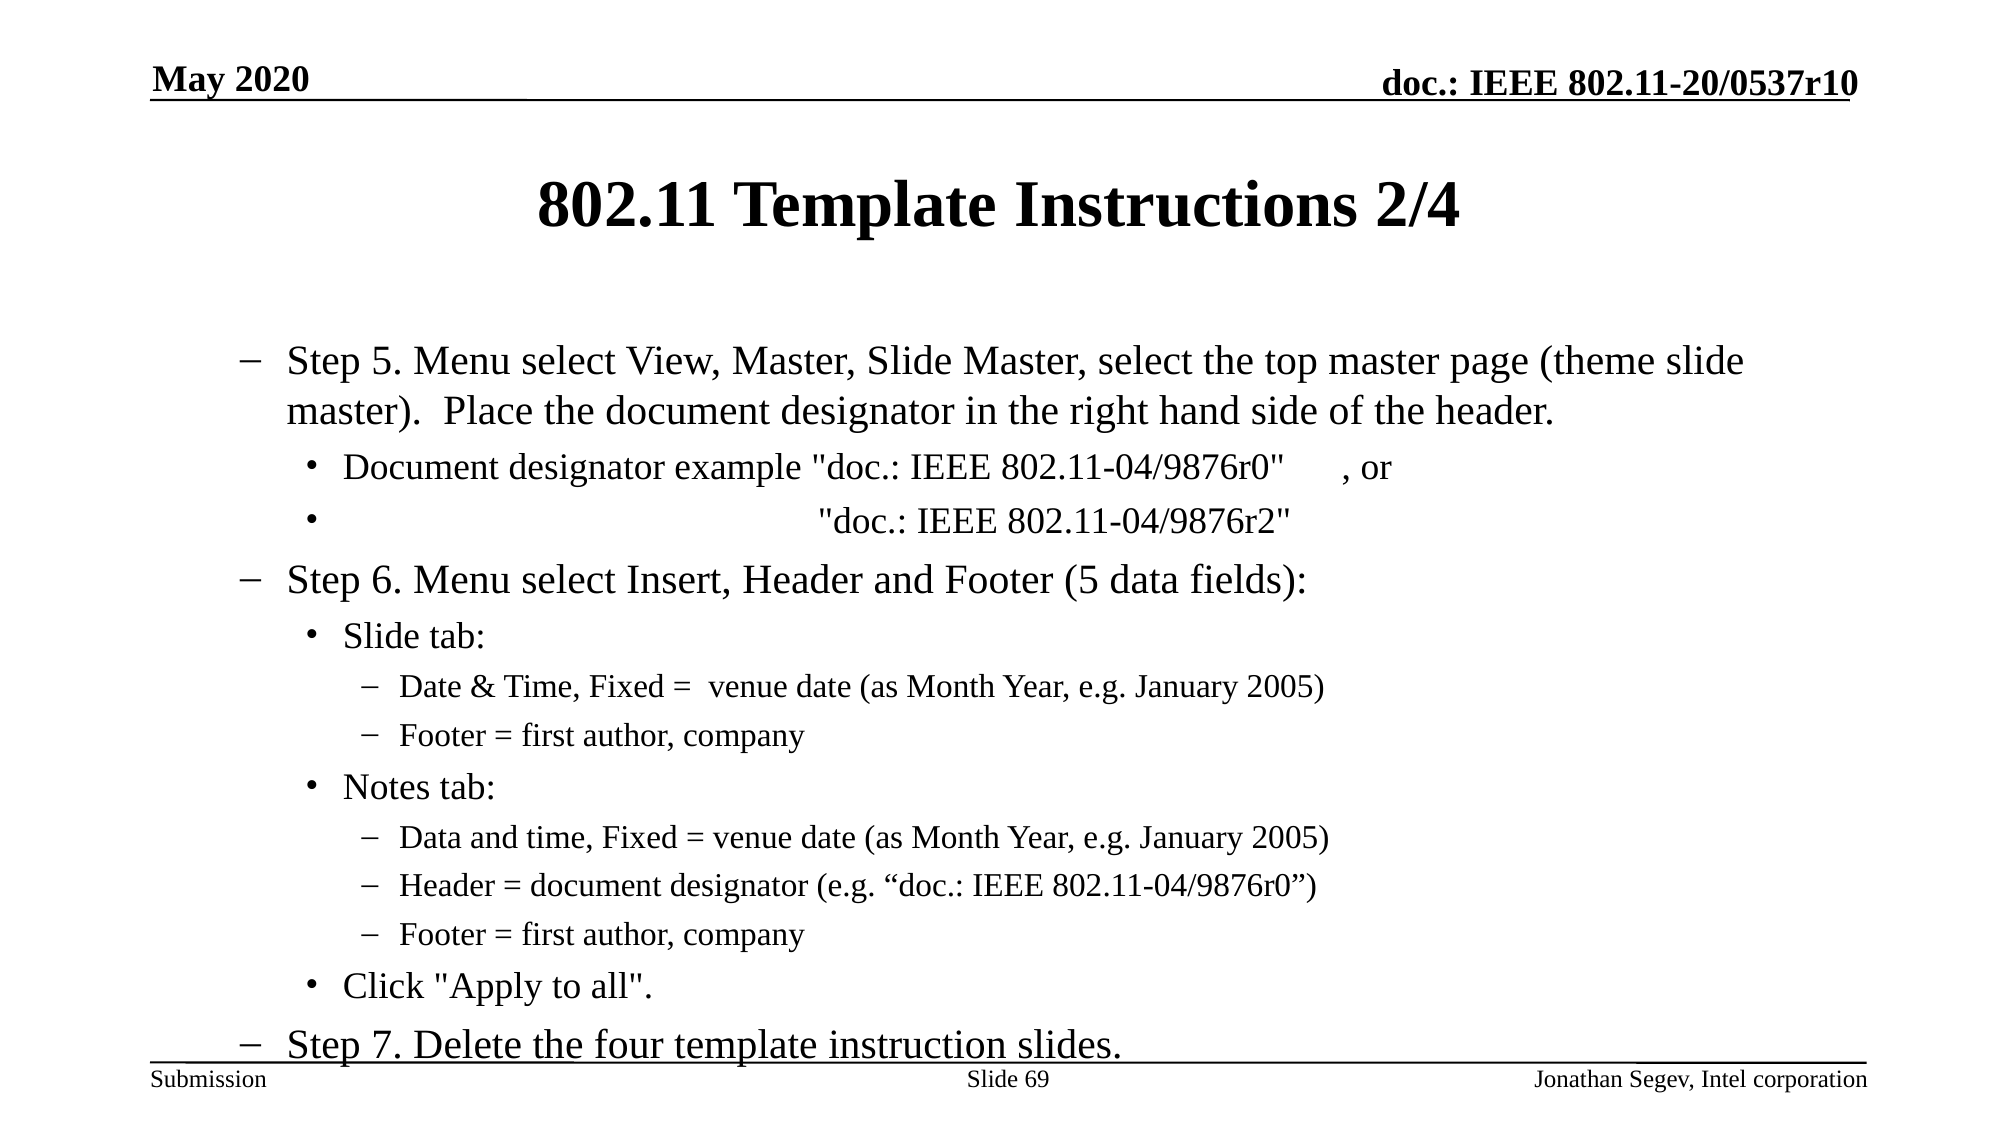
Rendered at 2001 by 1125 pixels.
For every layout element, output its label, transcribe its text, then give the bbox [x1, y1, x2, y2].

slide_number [152, 54, 563, 100]
footer Jonathan Segev, Intel corporation [1171, 1061, 1869, 1093]
list Step 5. Menu select View, Master, Slide Master, select the top master page (theme slide master). Place the document designator in the right hand side of the header. Document designator example "doc.: IEEE 802.11-04/9876r0" , or "doc.: IEEE 802.11-04/9876r2" Step 6. Menu select Insert, Header and Footer (5 data fields): Slide tab: Date & Time, Fixed = venue date (as Month Year, e.g. January 2005) Footer = first author, company Notes tab: Data and time, Fixed = venue date (as Month Year, e.g. January 2005) Header = document designator (e.g. “doc.: IEEE 802.11-04/9876r0”) Footer = first author, company Click "Apply to all". Step 7. Delete the four template instruction slides. [149, 324, 1850, 1000]
title 802.11 Template Instructions 2/4 [149, 112, 1850, 288]
slide_number Slide 69 [950, 1061, 1067, 1123]
